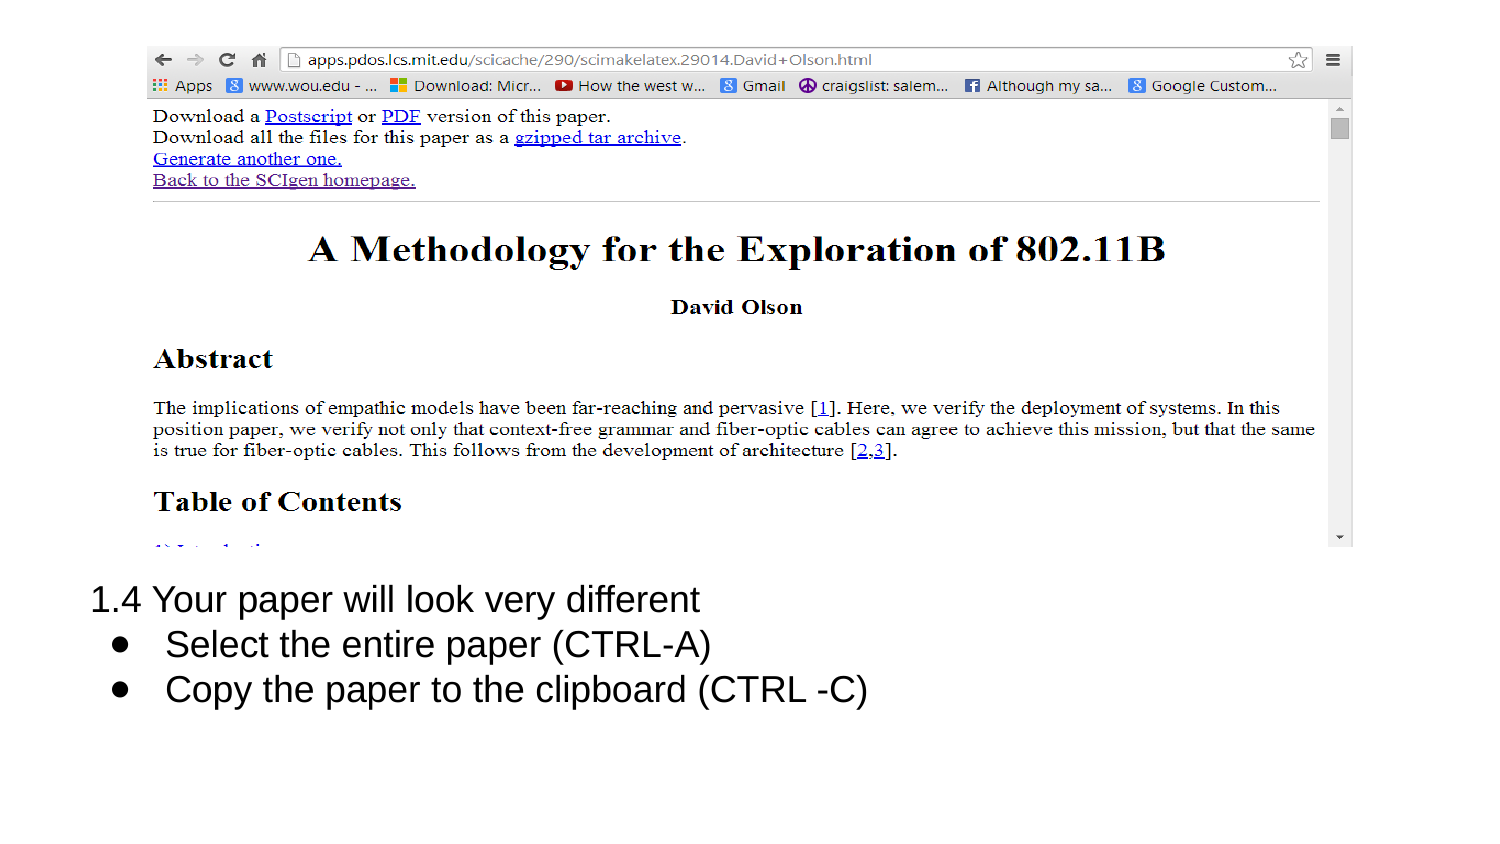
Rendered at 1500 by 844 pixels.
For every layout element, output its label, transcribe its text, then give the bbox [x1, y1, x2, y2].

picture [147, 45, 1353, 547]
list 1.4 Your paper will look very different Select the entire paper (CTRL-A) Copy the paper to the clipboard (CTRL -C) [75, 559, 1425, 844]
